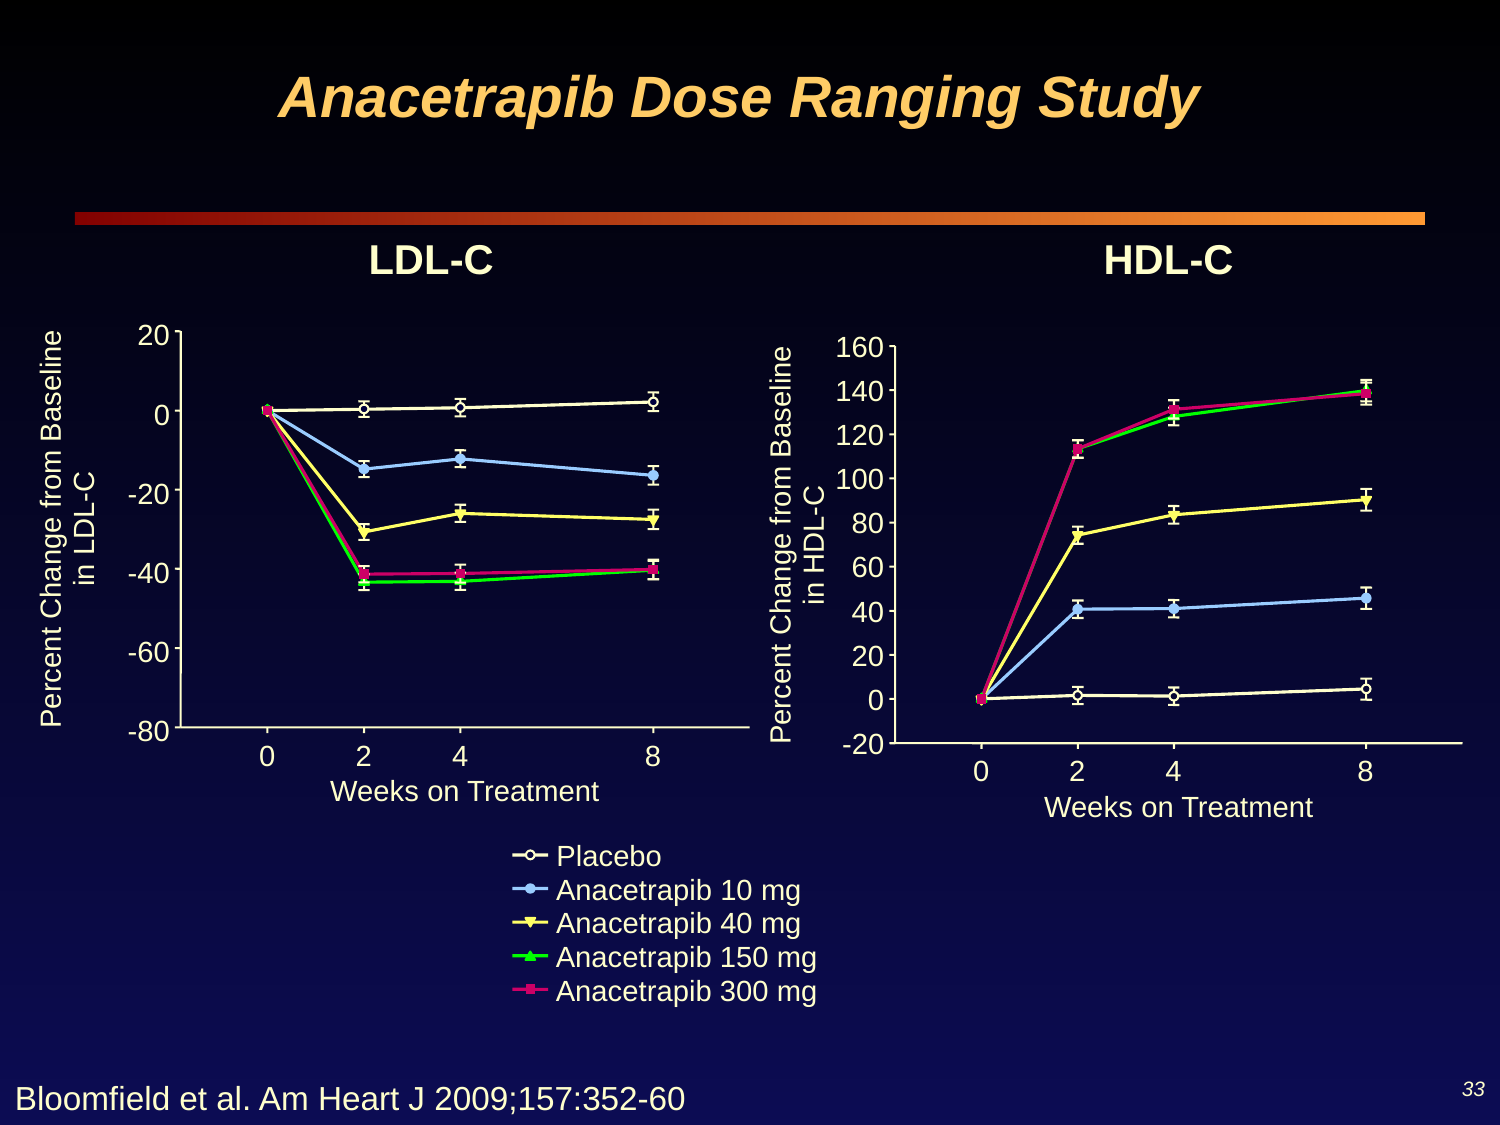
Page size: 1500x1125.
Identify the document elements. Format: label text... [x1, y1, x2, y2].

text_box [763, 224, 1463, 824]
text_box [127, 316, 750, 808]
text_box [512, 837, 818, 1007]
text_box Anacetrapib Dose Ranging Study [24, 24, 1454, 163]
slide_number 33 [1186, 1049, 1500, 1125]
text_box Percent Change from Baseline in LDL-C [34, 329, 122, 729]
text_box LDL-C [237, 224, 625, 290]
text_box Bloomfield et al. Am Heart J 2009;157:352-60 [0, 1069, 900, 1125]
